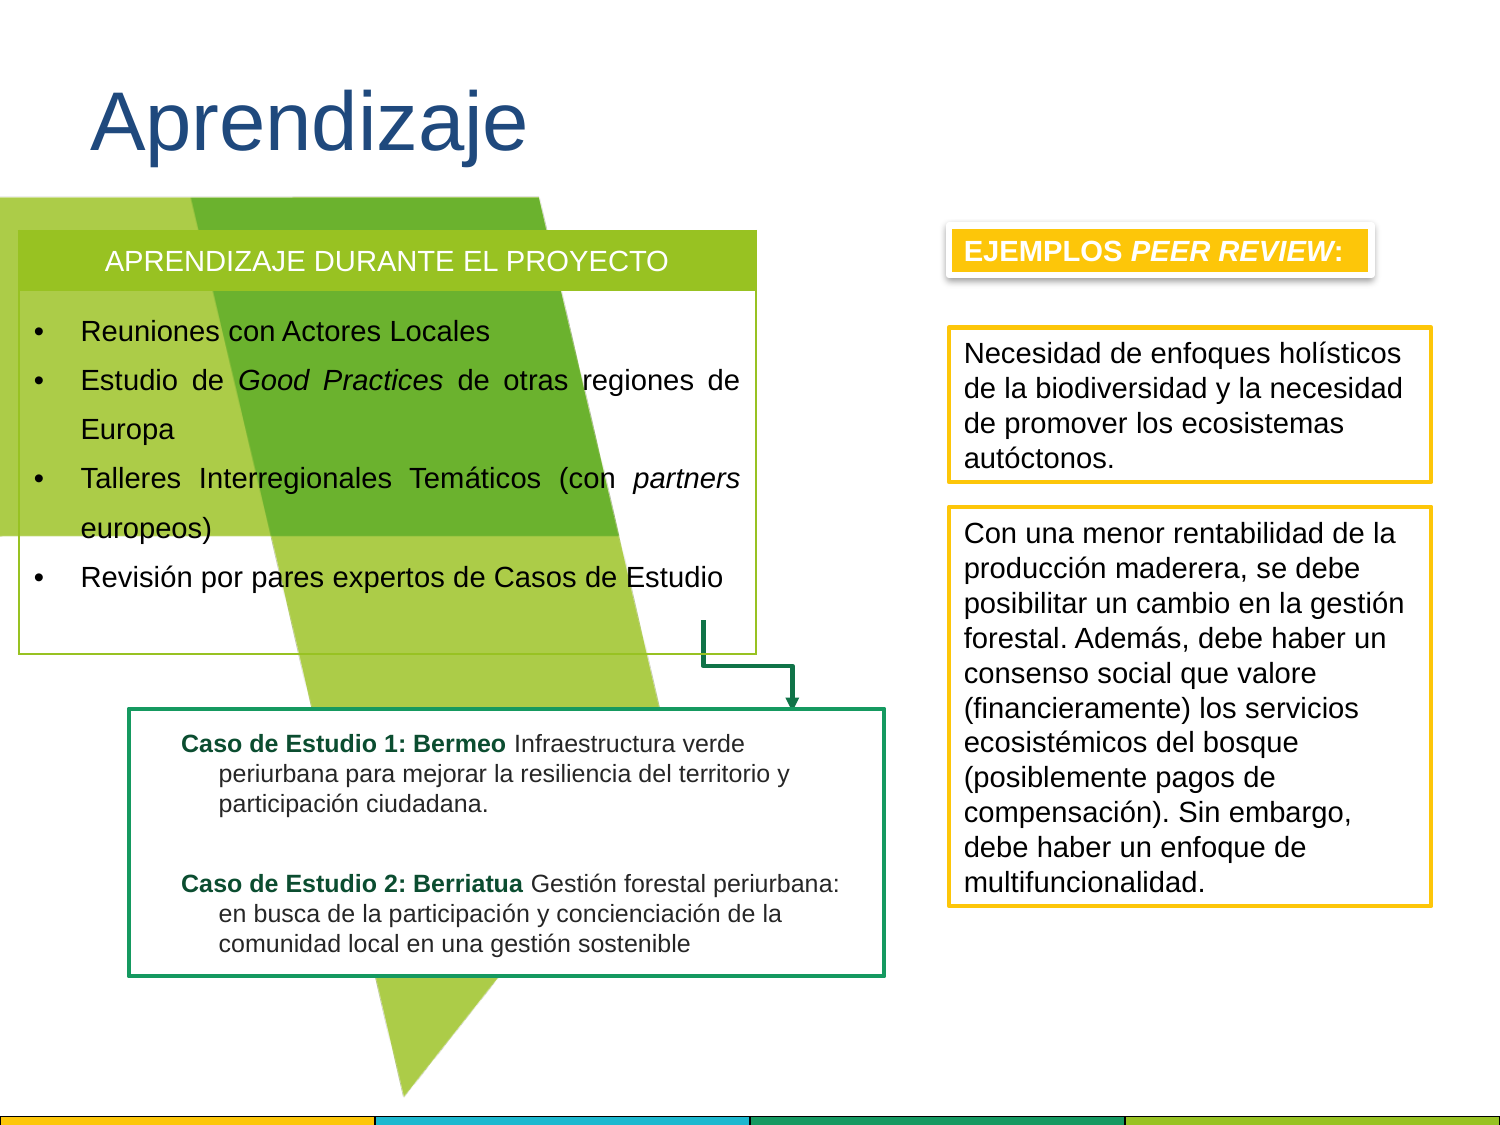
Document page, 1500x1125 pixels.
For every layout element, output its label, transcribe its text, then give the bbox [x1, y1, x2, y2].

text_box Necesidad de enfoques holísticos de la biodiversidad y la necesidad de promover los ecosistemas autóctonos. [947, 325, 1433, 484]
picture [0, 179, 685, 1106]
text_box EJEMPLOS PEER REVIEW: [946, 222, 1375, 278]
text_box Caso de Estudio 1: Bermeo Infraestructura verde periurbana para mejorar la resiliencia del territorio y participación ciudadana. Caso de Estudio 2: Berriatua Gestión forestal periurbana: en busca de la participación y concienciación de la comunidad local en una gestión sostenible [127, 707, 886, 978]
text_box Con una menor rentabilidad de la producción maderera, se debe posibilitar un cambio en la gestión forestal. Además, debe haber un consenso social que valore (financieramente) los servicios ecosistémicos del bosque (posiblemente pagos de compensación). Sin embargo, debe haber un enfoque de multifuncionalidad. [947, 505, 1433, 908]
table_header APRENDIZAJE DURANTE EL PROYECTO [20, 232, 755, 291]
title Aprendizaje [75, 70, 1425, 163]
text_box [701, 621, 794, 711]
table_cell Reuniones con Actores Locales Estudio de Good Practices de otras regiones de Europa Talleres Interregionales Temáticos (con partners europeos) Revisión por pares expertos de Casos de Estudio [20, 291, 755, 653]
list [75, 224, 1422, 1075]
